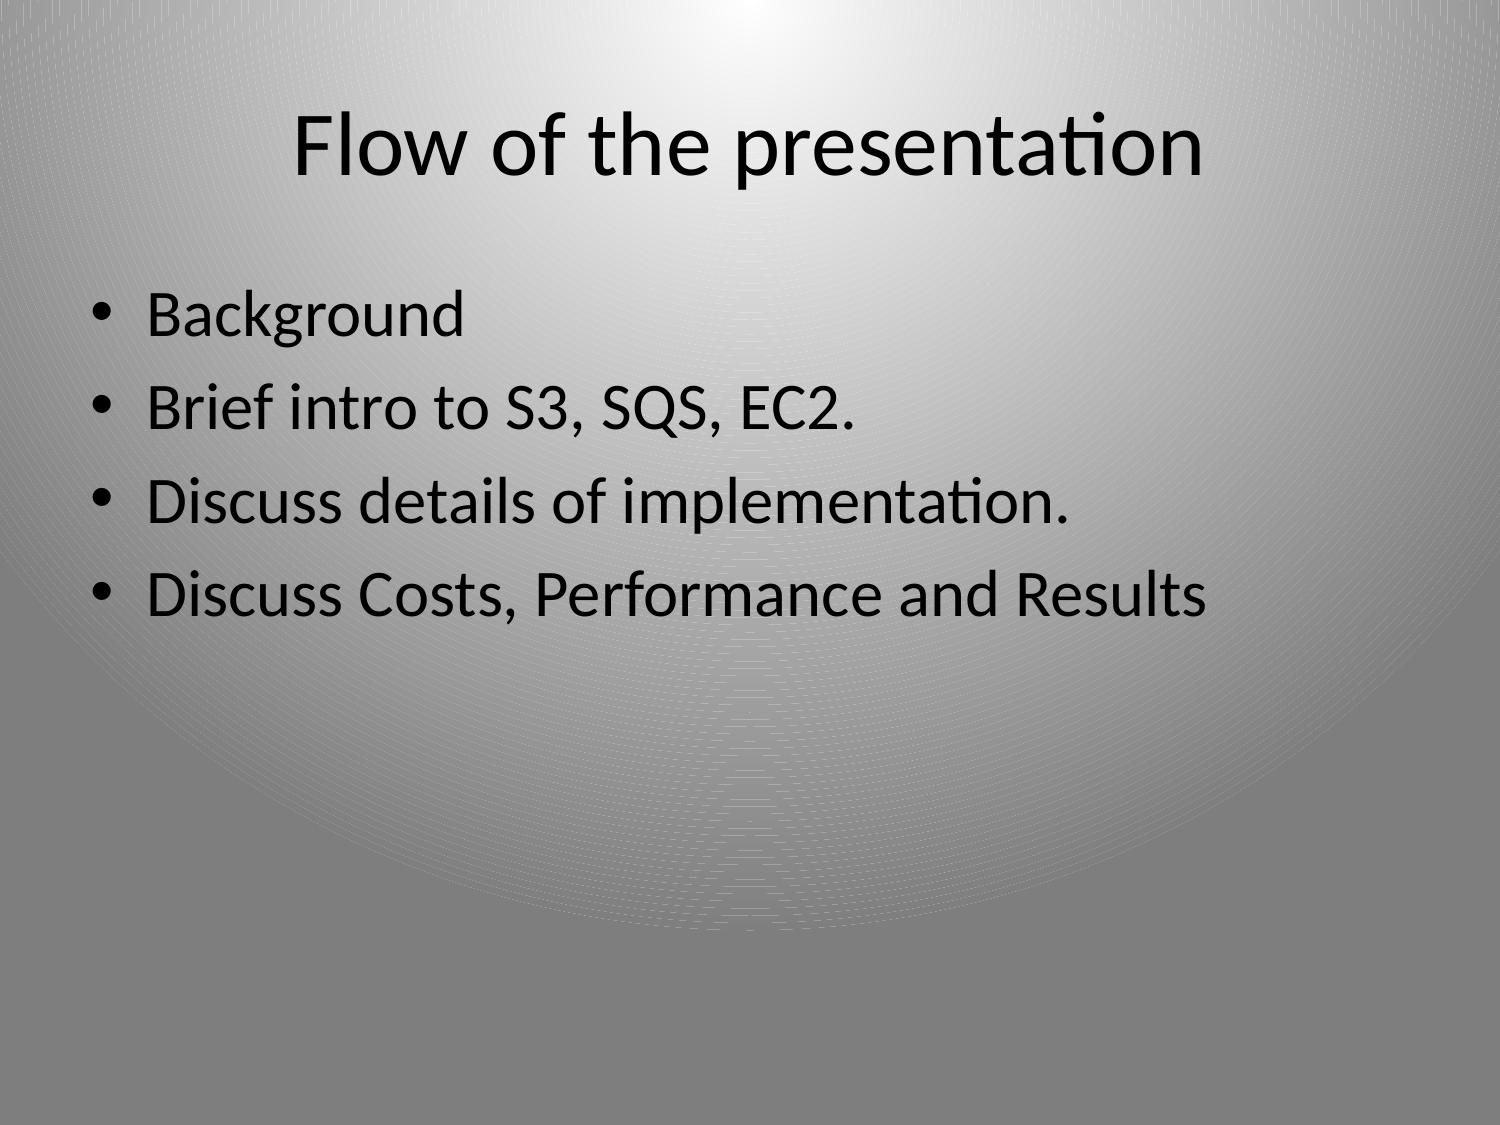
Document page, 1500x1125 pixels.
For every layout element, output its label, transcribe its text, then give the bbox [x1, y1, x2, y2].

list Background Brief intro to S3, SQS, EC2. Discuss details of implementation. Discuss Costs, Performance and Results [75, 262, 1425, 1005]
title Flow of the presentation [75, 45, 1425, 233]
